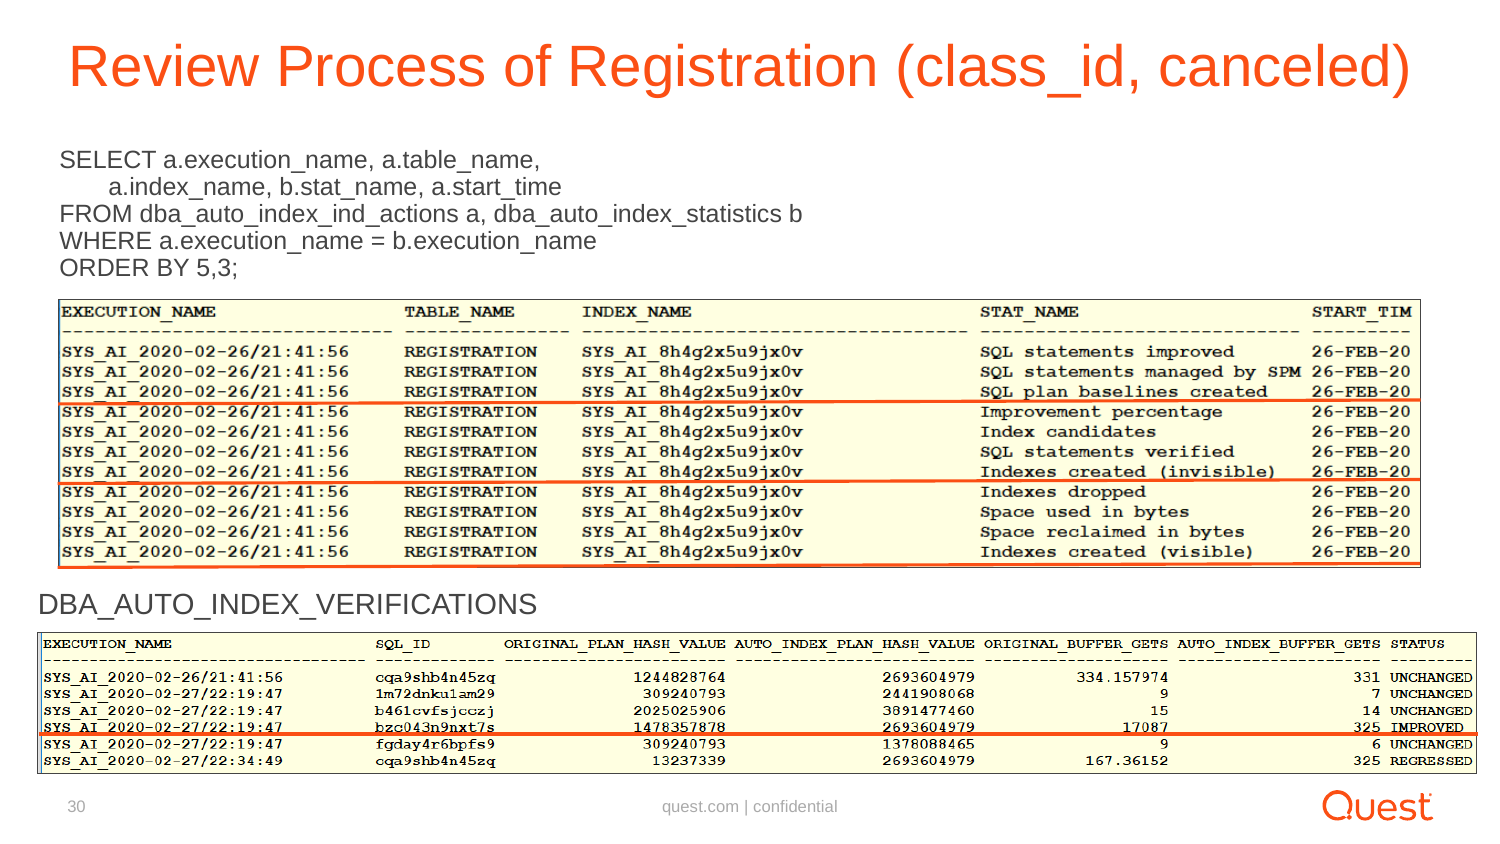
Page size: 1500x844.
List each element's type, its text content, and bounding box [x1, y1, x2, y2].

picture [37, 632, 1477, 774]
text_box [57, 479, 1420, 484]
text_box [57, 563, 1420, 568]
title Review Process of Registration (class_id, canceled) [68, 31, 1432, 107]
text_box SELECT a.execution_name, a.table_name, a.index_name, b.stat_name, a.start_time FROM dba_auto_index_ind_actions a, dba_auto_index_statistics b WHERE a.execution_name = b.execution_name ORDER BY 5,3; [44, 139, 913, 289]
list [58, 404, 1421, 568]
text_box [58, 399, 1421, 404]
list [58, 299, 1421, 399]
text_box DBA_AUTO_INDEX_VERIFICATIONS [23, 581, 922, 628]
